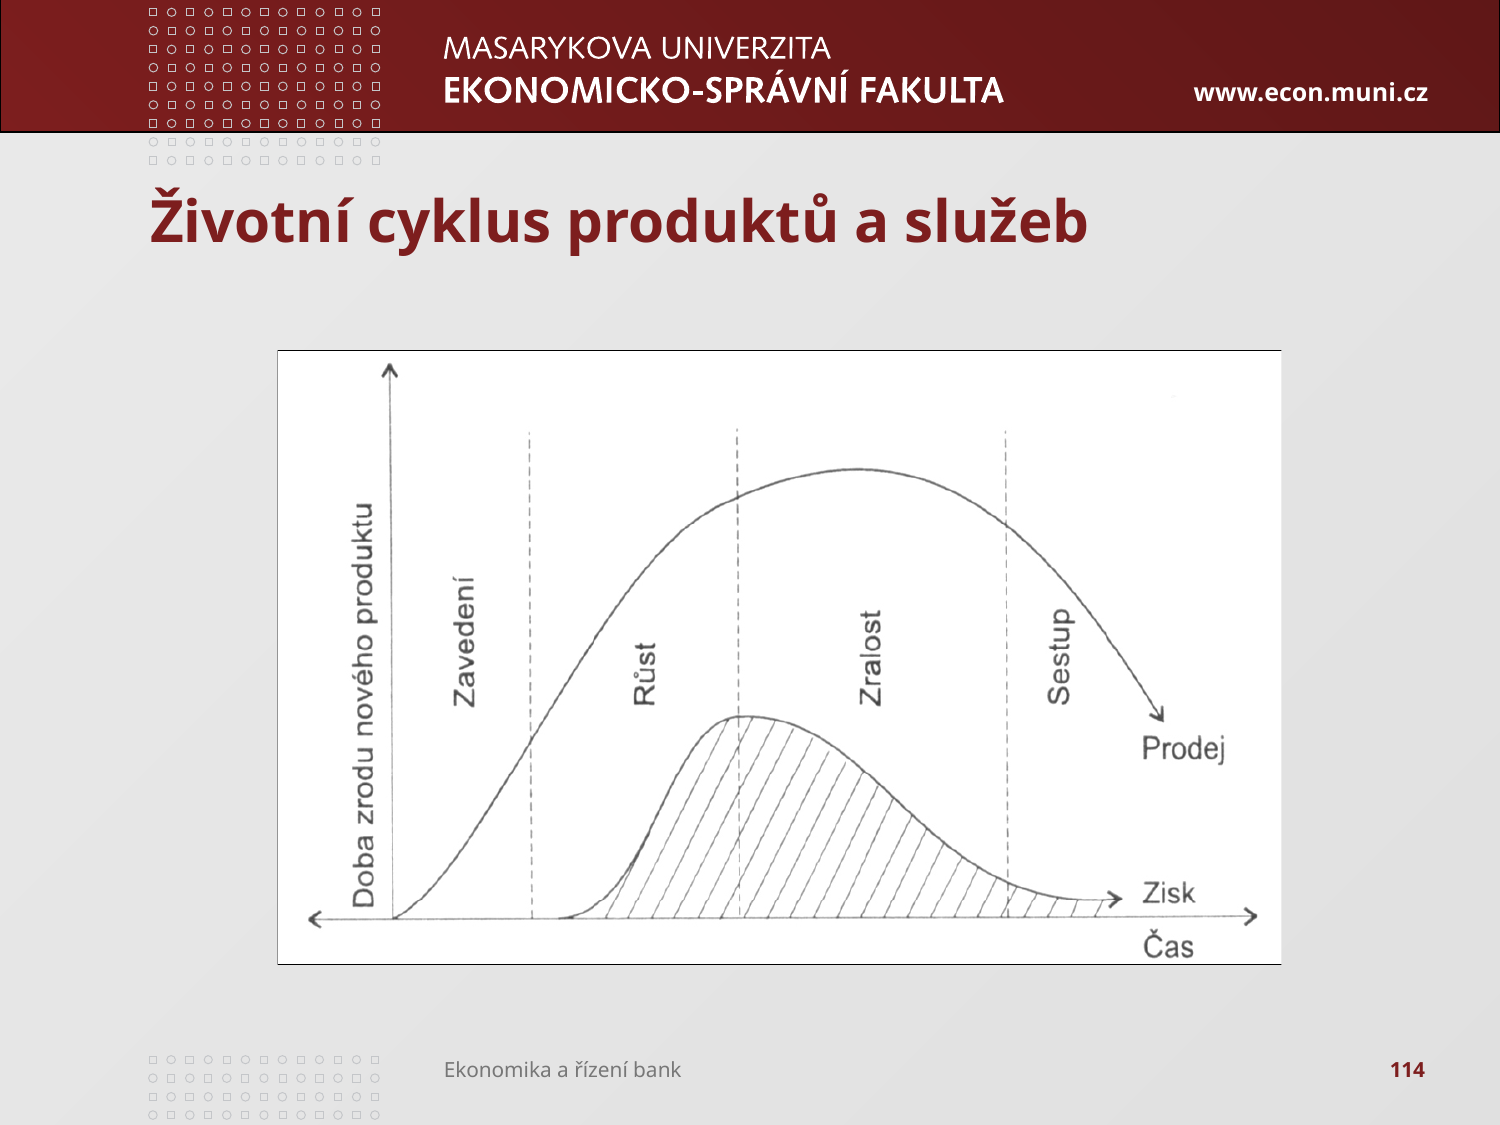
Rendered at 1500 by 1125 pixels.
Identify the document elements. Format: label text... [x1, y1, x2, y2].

title Životní cyklus produktů a služeb [150, 184, 1425, 268]
slide_number 114 [1293, 1055, 1426, 1101]
list [147, 290, 1423, 517]
footer Ekonomika a řízení bank [443, 1056, 1188, 1101]
picture [277, 349, 1282, 965]
list [147, 518, 1423, 1006]
